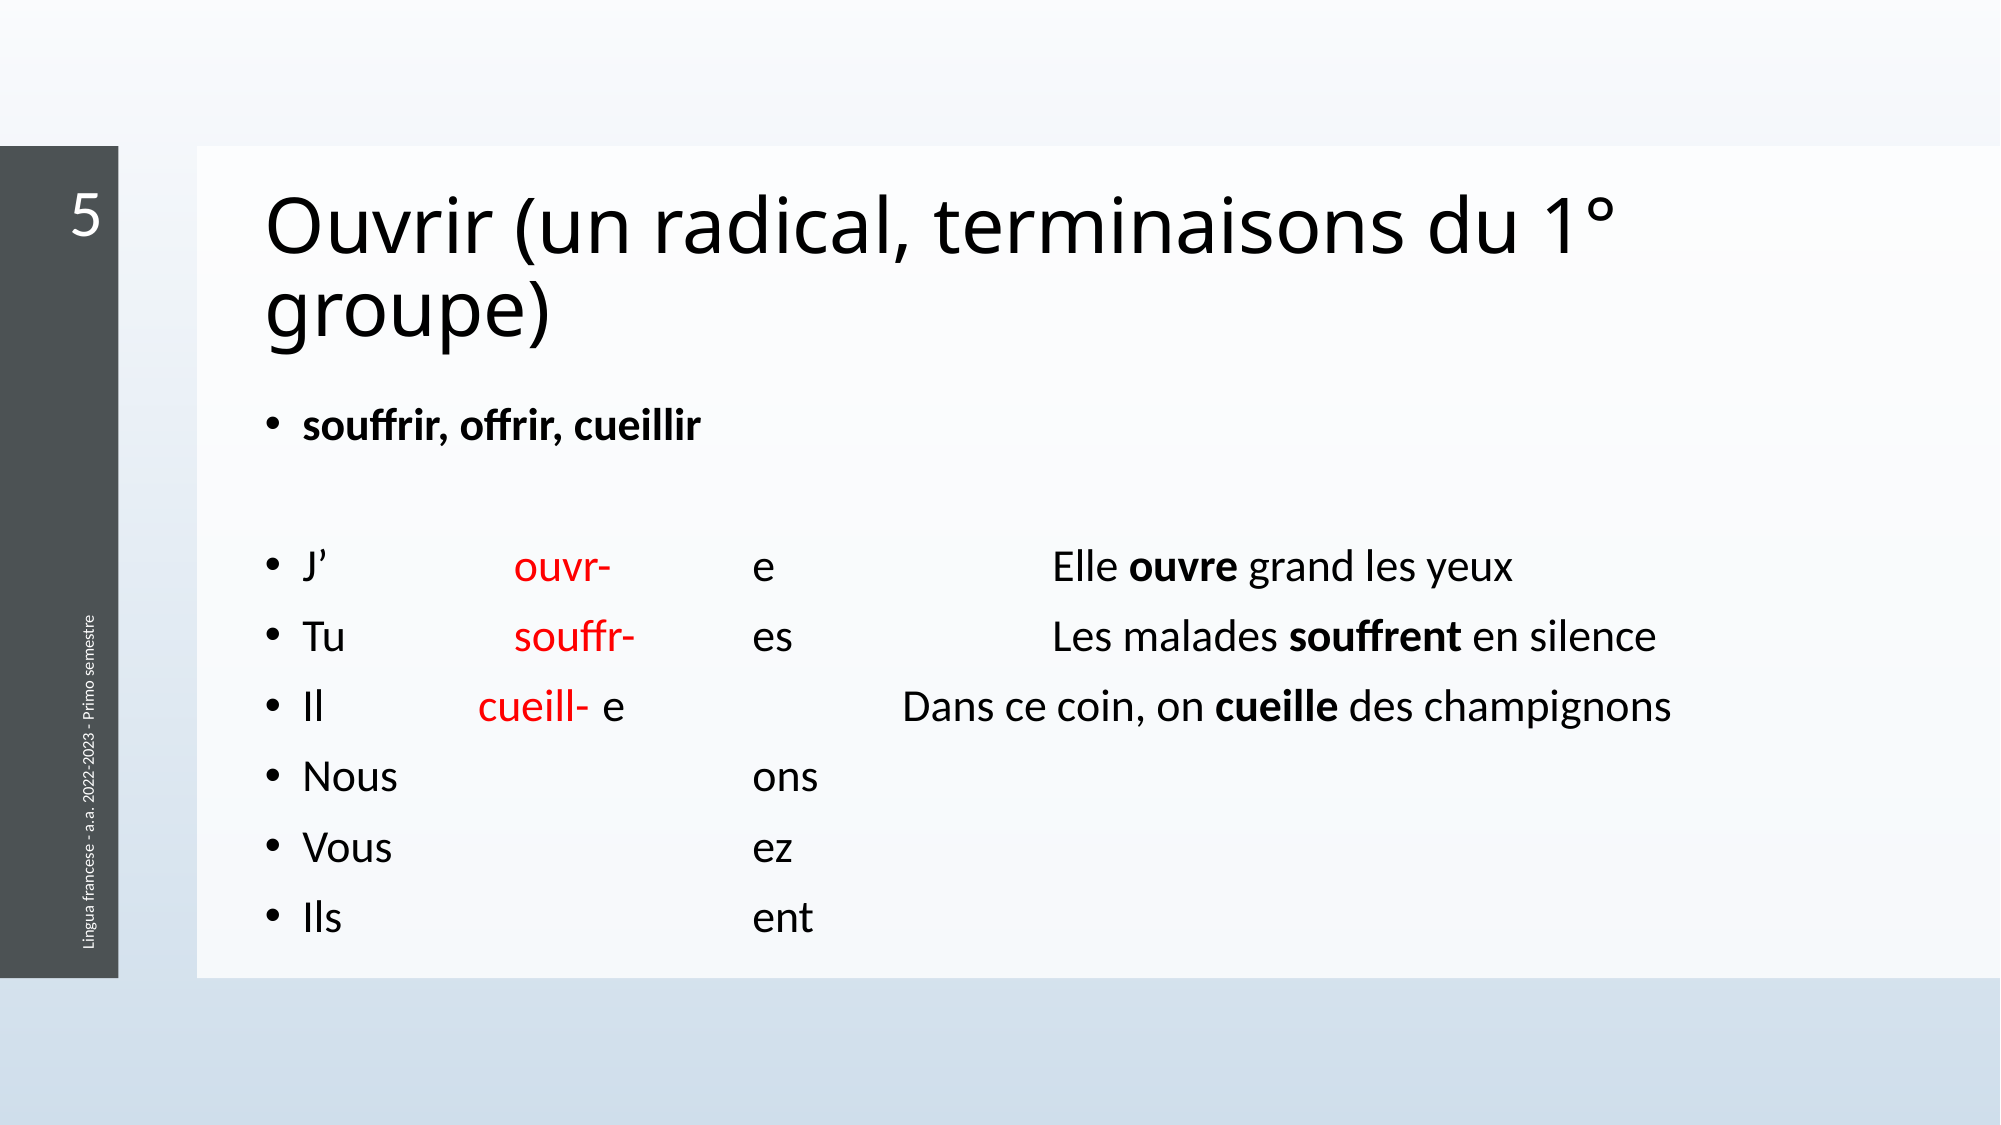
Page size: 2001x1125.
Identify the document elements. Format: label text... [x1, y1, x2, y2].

text_box [0, 145, 119, 160]
text_box [196, 145, 2000, 979]
text_box [0, 0, 2000, 1125]
text_box [0, 260, 119, 979]
footer Lingua francese - a.a. 2022-2023 - Primo semestre [71, 271, 105, 965]
slide_number 5 [0, 160, 119, 260]
title Ouvrir (un radical, terminaisons du 1° groupe) [249, 172, 1803, 368]
list souffrir, offrir, cueillir J’ ouvr- e Elle ouvre grand les yeux Tu souffr- es Les malades souffrent en silence Il cueill- e Dans ce coin, on cueille des champignons Nous ons Vous ez Ils ent [249, 393, 1803, 952]
